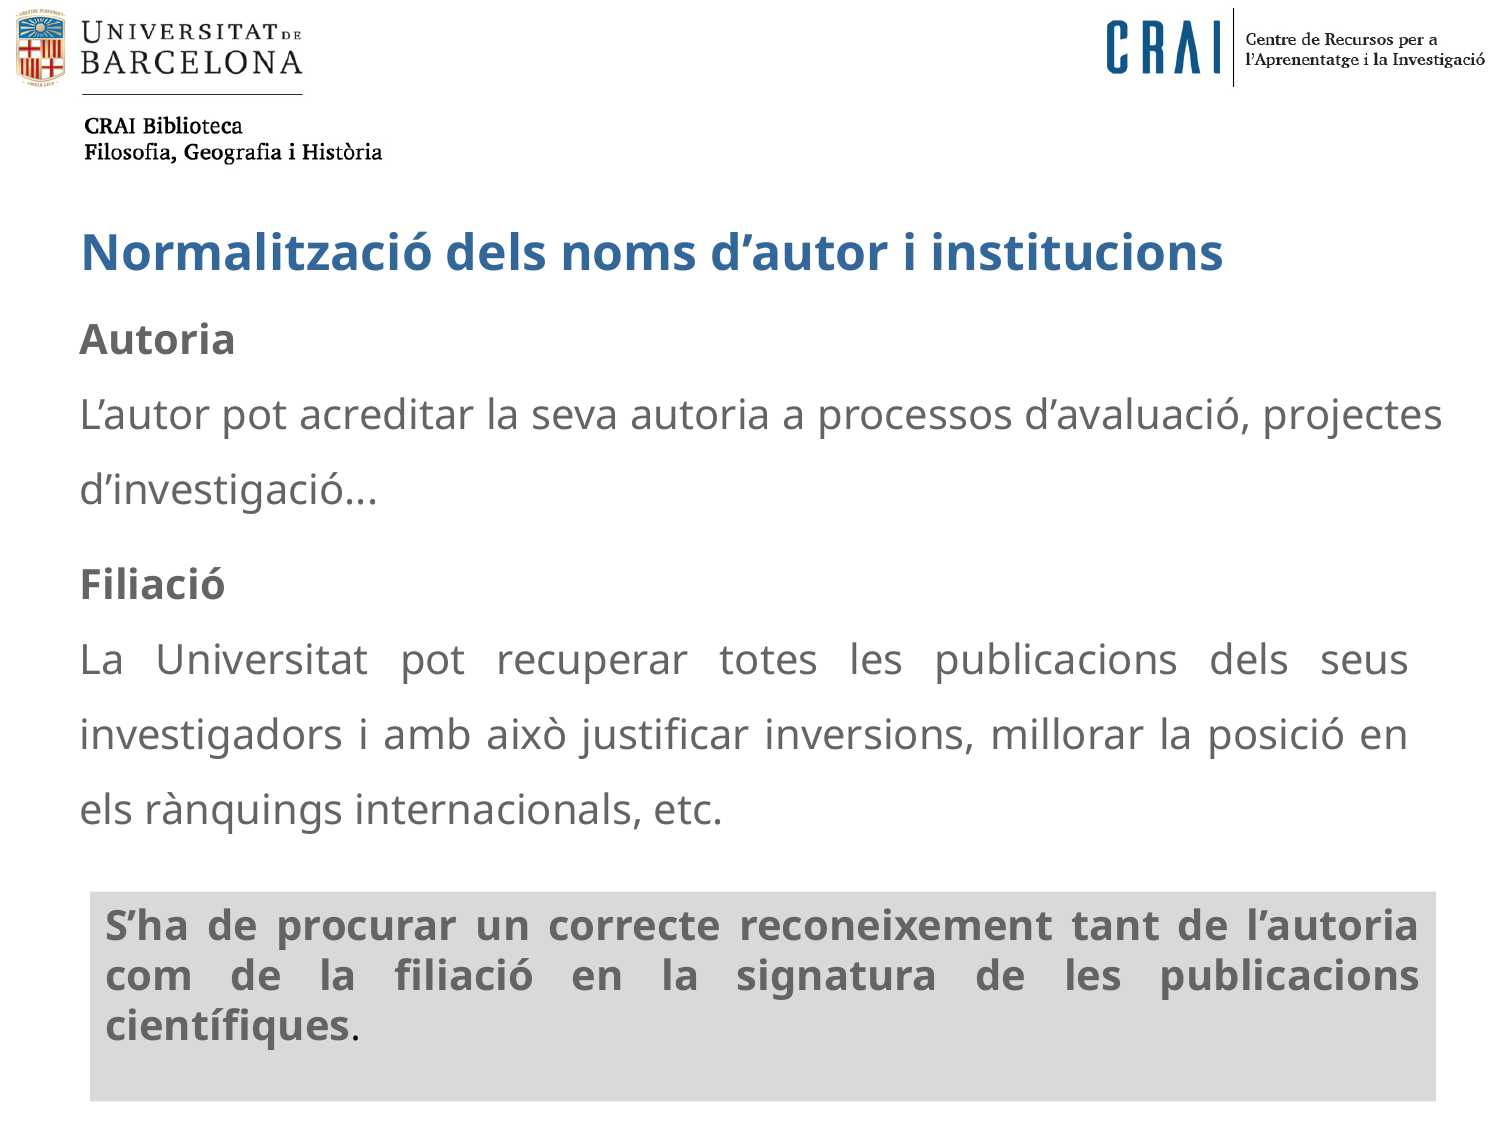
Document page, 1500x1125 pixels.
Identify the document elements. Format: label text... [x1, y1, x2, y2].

text_box Autoria L’autor pot acreditar la seva autoria a processos d’avaluació, projectes d’investigació... [64, 305, 1459, 566]
text_box S’ha de procurar un correcte reconeixement tant de l’autoria com de la filiació en la signatura de les publicacions científiques. [90, 891, 1436, 1102]
text_box Filiació La Universitat pot recuperar totes les publicacions dels seus investigadors i amb això justificar inversions, millorar la posició en els rànquings internacionals, etc. [64, 550, 1425, 841]
picture [0, 1, 1500, 209]
title Normalització dels noms d’autor i institucions [65, 220, 1436, 305]
